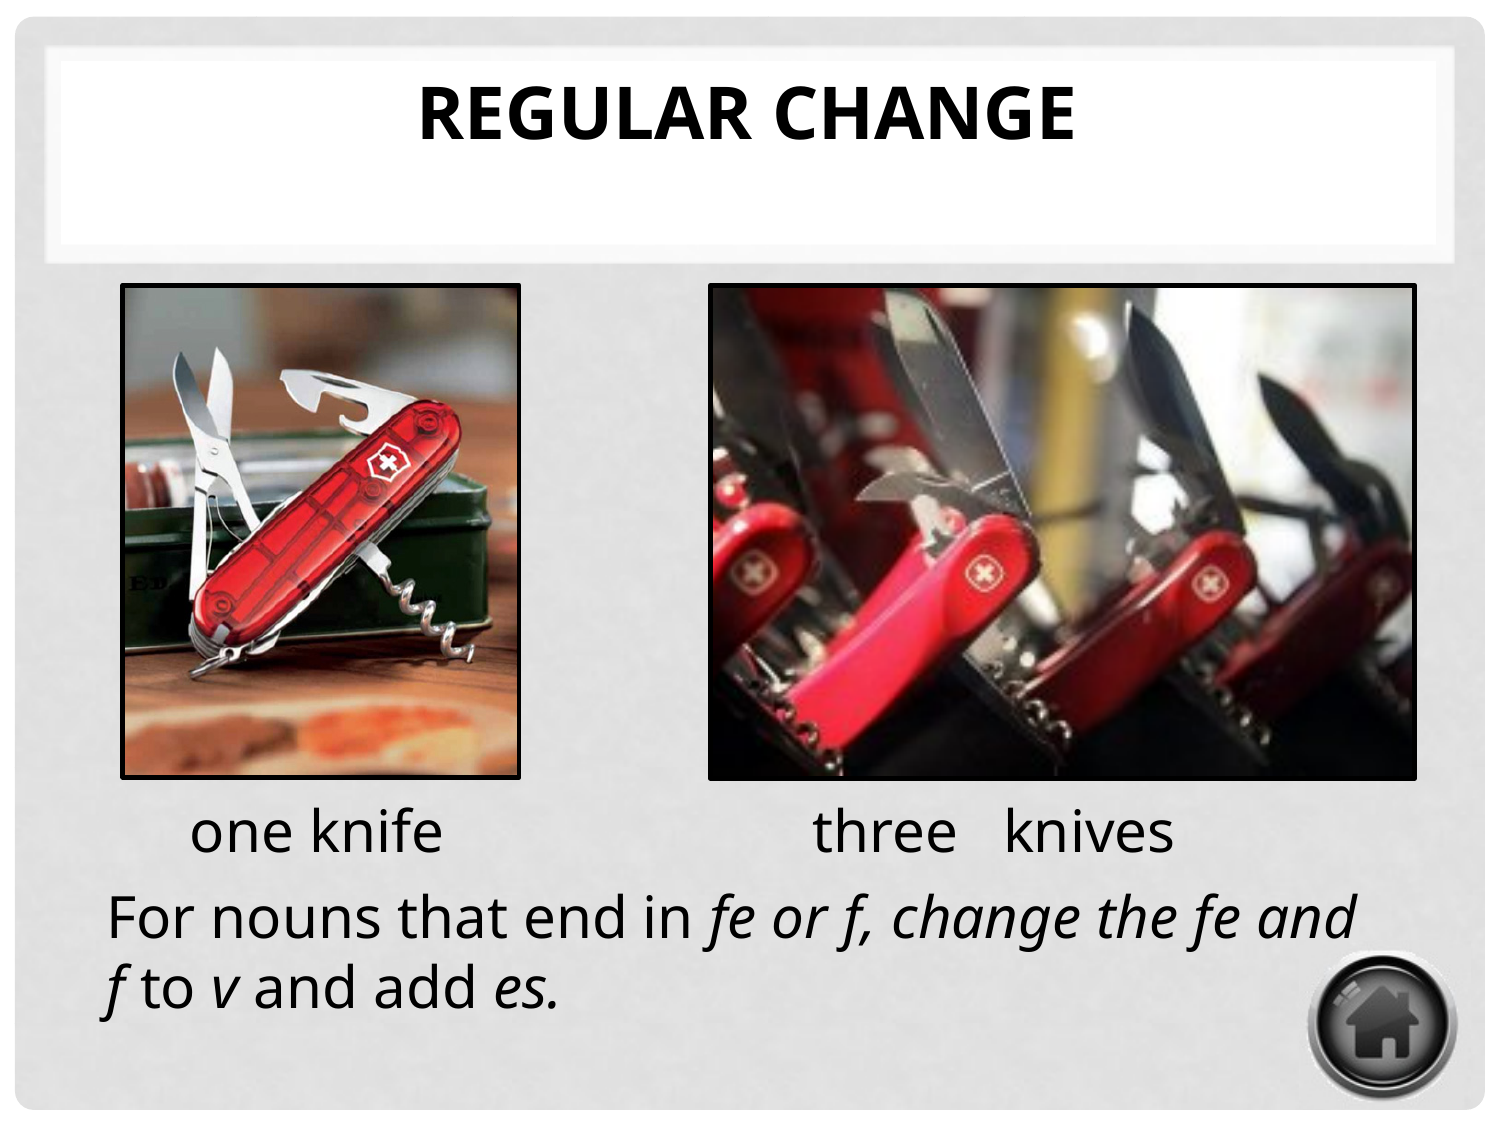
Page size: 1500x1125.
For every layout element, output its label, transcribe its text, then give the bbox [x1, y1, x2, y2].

picture [712, 287, 1413, 777]
picture [124, 287, 518, 776]
text_box three [797, 786, 985, 872]
text_box one knife [174, 786, 500, 872]
text_box knives [988, 786, 1214, 872]
picture [1299, 939, 1471, 1110]
text_box For nouns that end in fe or f, change the fe and f to v and add es. [91, 872, 1375, 1028]
text_box Regular change [69, 50, 1425, 171]
